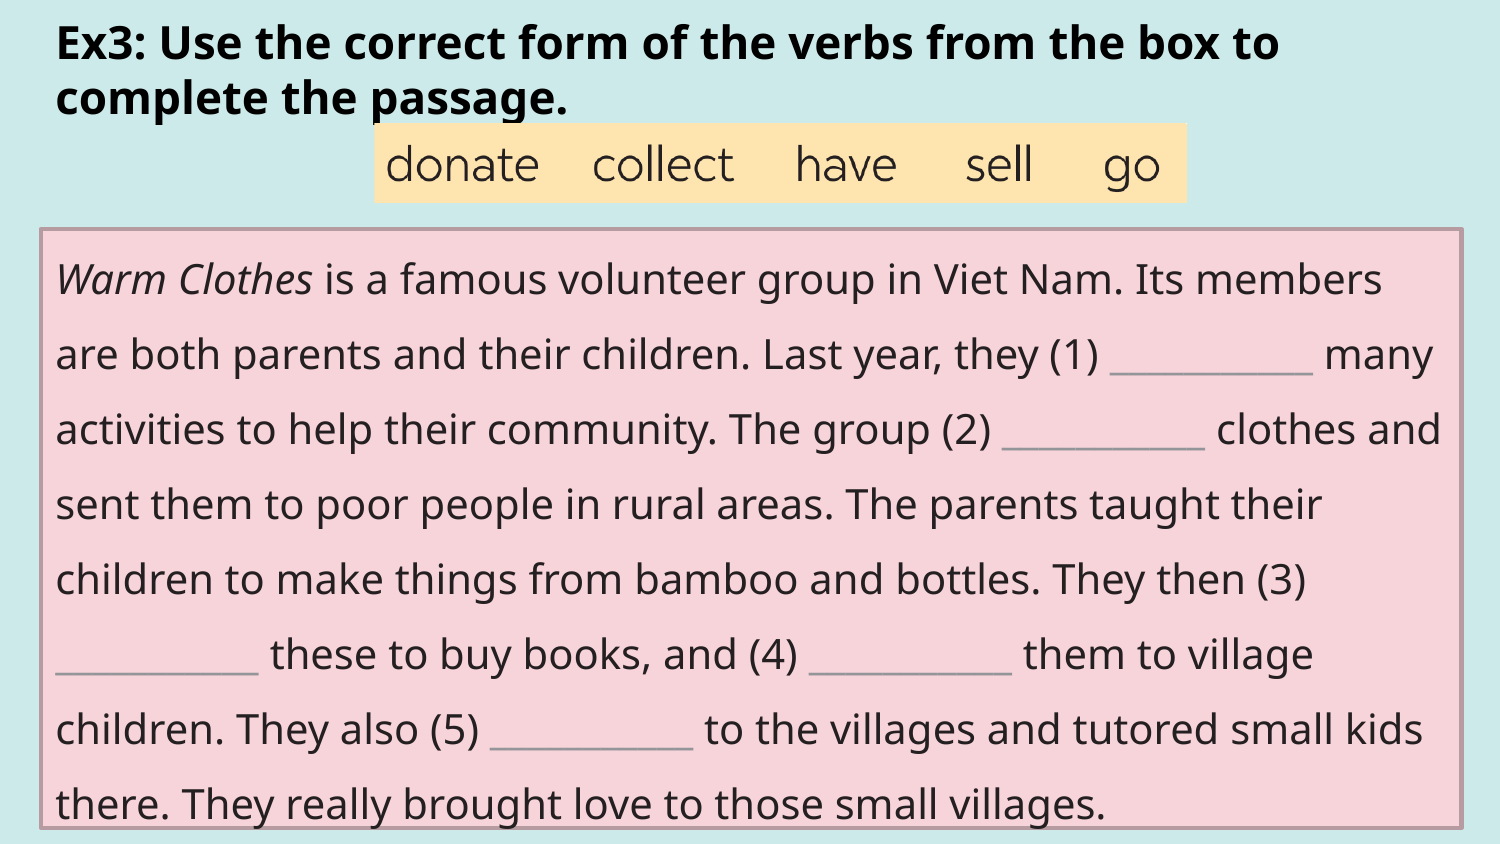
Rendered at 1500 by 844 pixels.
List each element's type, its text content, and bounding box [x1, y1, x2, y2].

picture [374, 122, 1188, 203]
text_box Warm Clothes is a famous volunteer group in Viet Nam. Its members are both parents and their children. Last year, they (1) ___________ many activities to help their community. The group (2) ___________ clothes and sent them to poor people in rural areas. The parents taught their children to make things from bamboo and bottles. They then (3) ___________ these to buy books, and (4) ___________ them to village children. They also (5) ___________ to the villages and tutored small kids there. They really brought love to those small villages. [39, 227, 1464, 830]
text_box Ex3: Use the correct form of the verbs from the box to complete the passage. [40, 6, 1500, 131]
